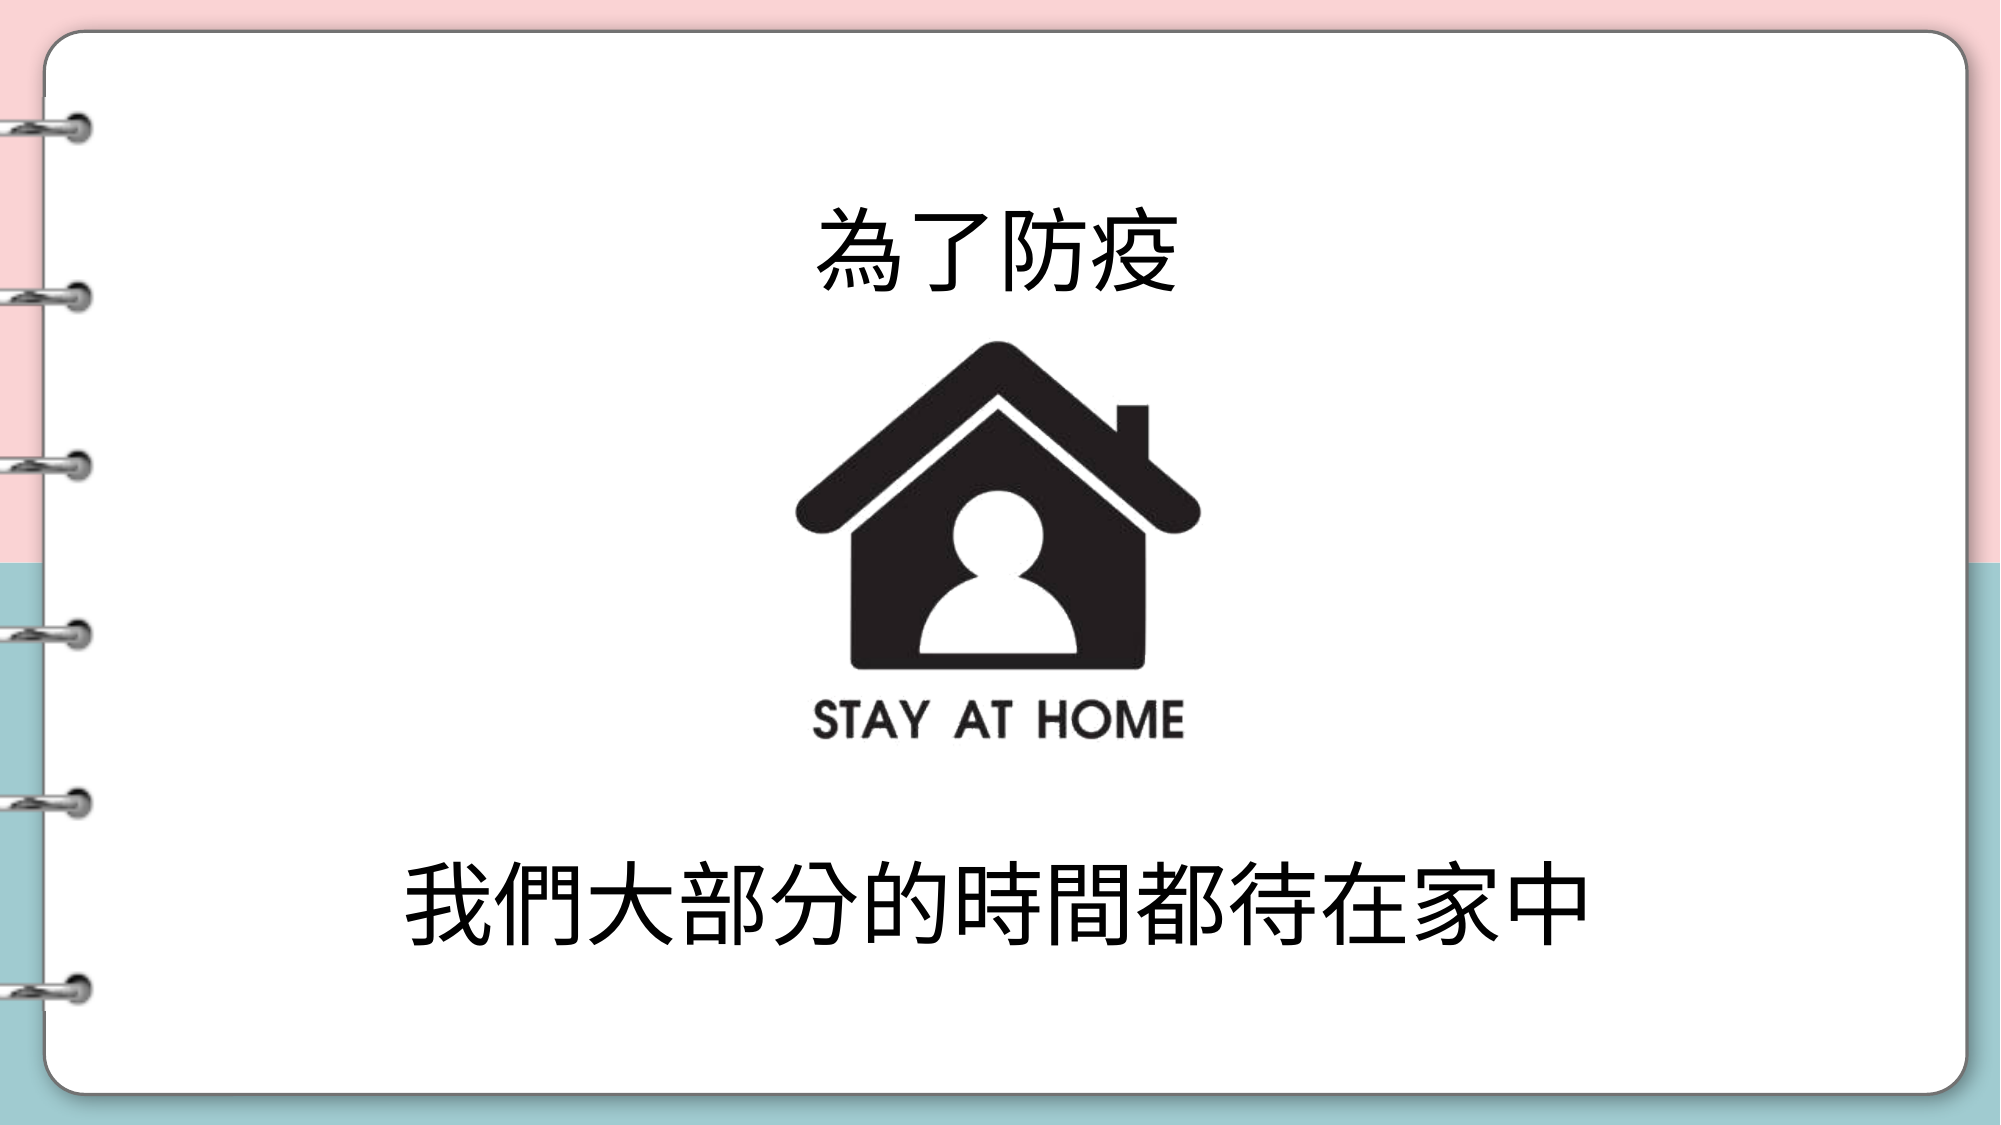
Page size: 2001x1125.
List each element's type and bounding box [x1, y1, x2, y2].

picture [0, 97, 485, 1011]
text_box [381, 130, 1616, 947]
